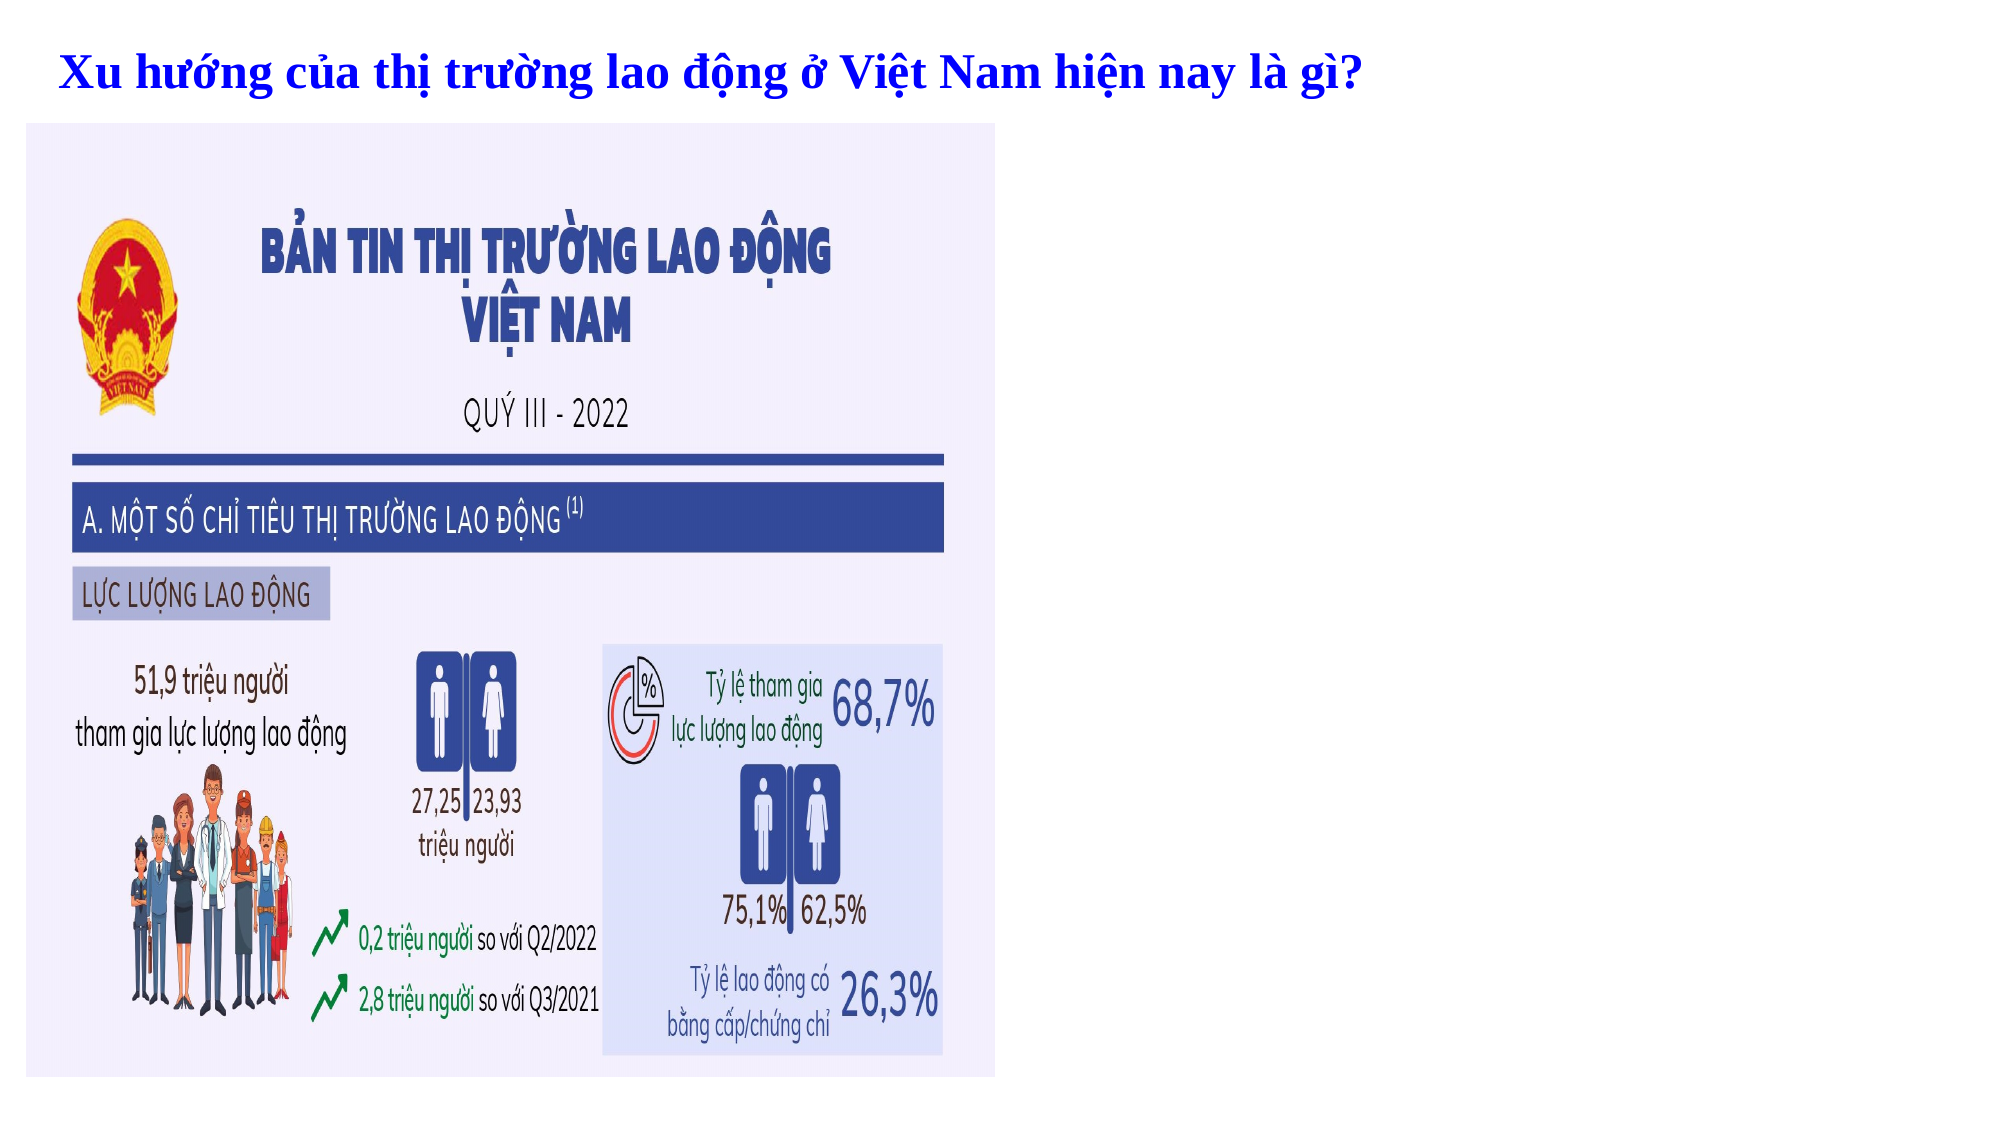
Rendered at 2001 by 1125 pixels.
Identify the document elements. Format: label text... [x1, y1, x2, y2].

text_box Xu hướng của thị trường lao động ở Việt Nam hiện nay là gì? [44, 30, 1822, 106]
picture [26, 123, 995, 1078]
